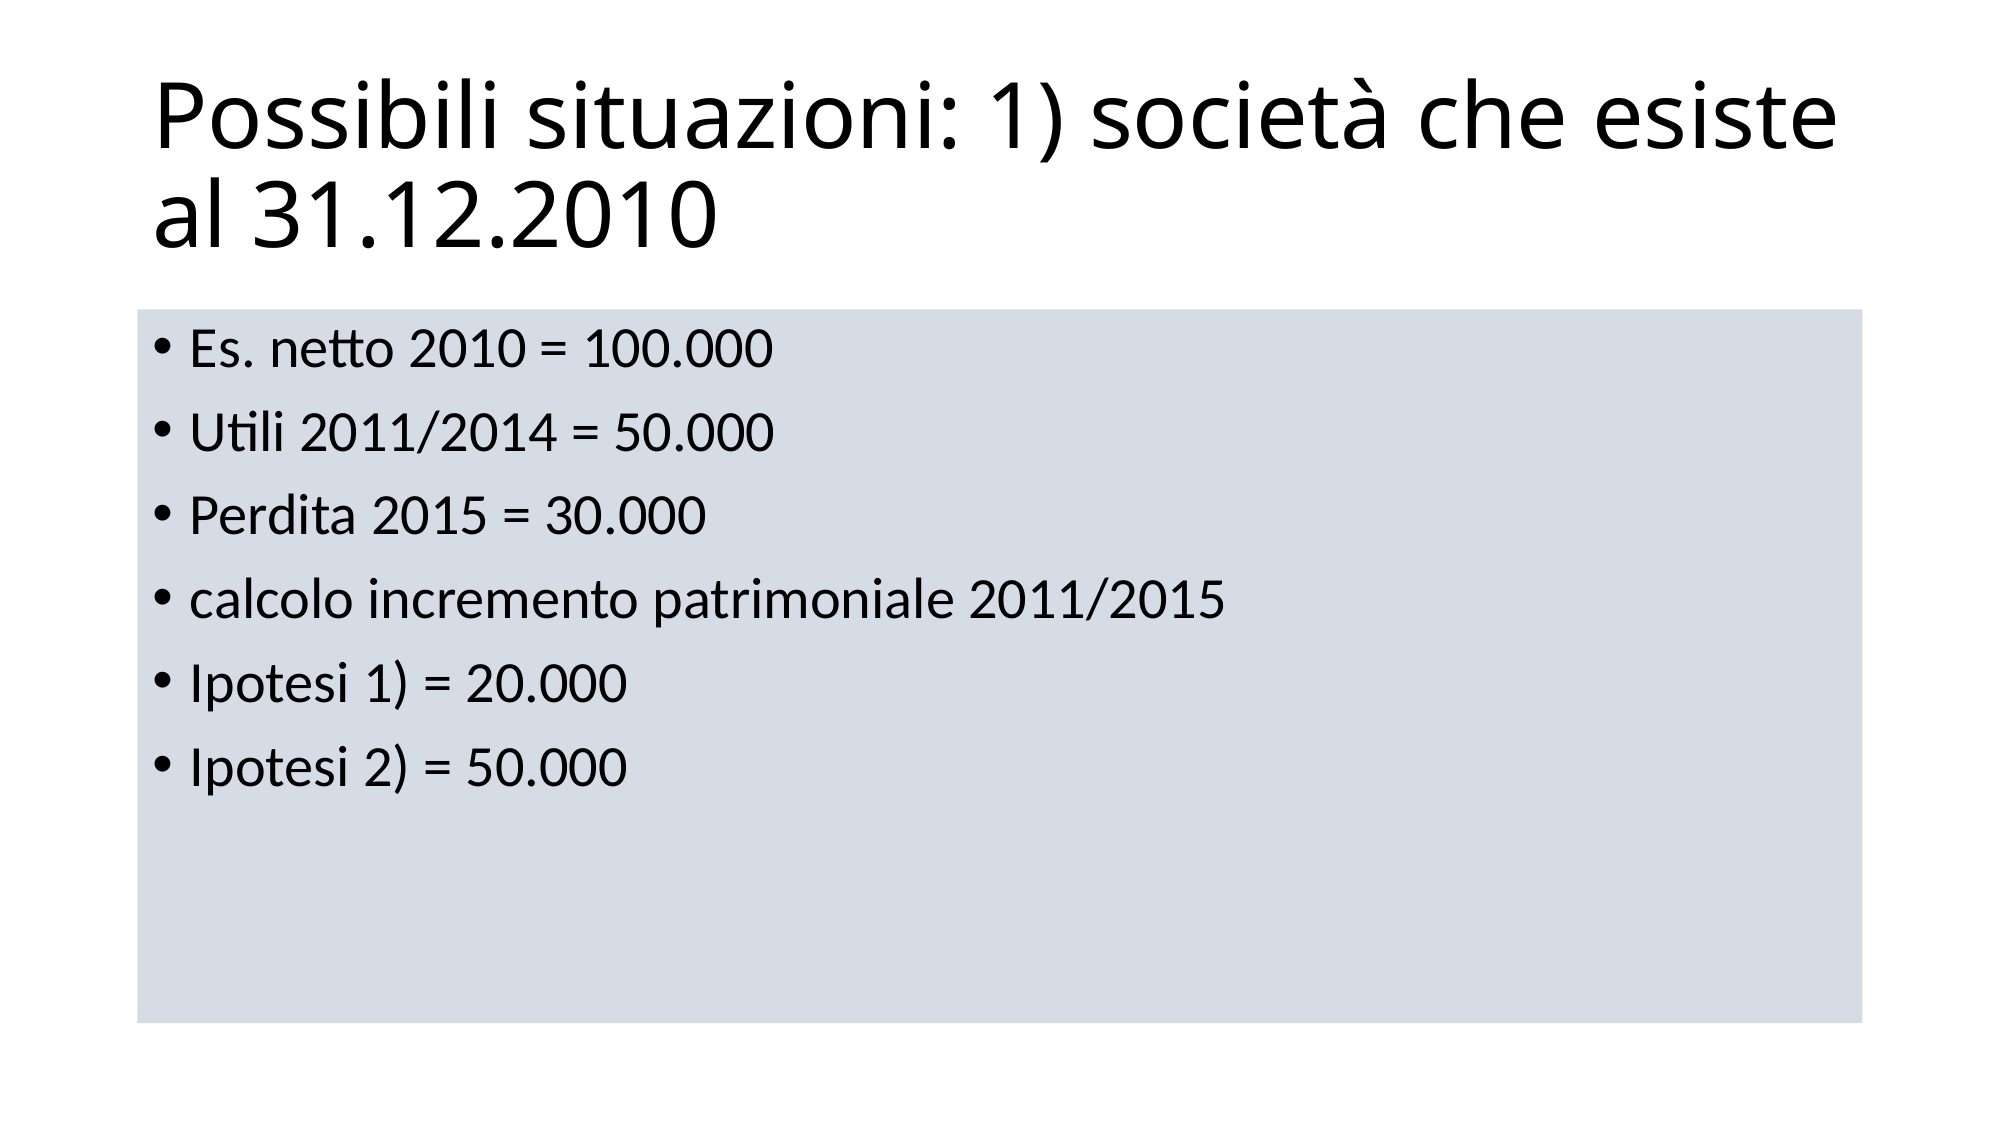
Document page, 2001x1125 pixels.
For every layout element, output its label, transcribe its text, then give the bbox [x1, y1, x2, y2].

title Possibili situazioni: 1) società che esiste al 31.12.2010 [137, 59, 1863, 278]
list Es. netto 2010 = 100.000 Utili 2011/2014 = 50.000 Perdita 2015 = 30.000 calcolo incremento patrimoniale 2011/2015 Ipotesi 1) = 20.000 Ipotesi 2) = 50.000 [137, 309, 1863, 1024]
